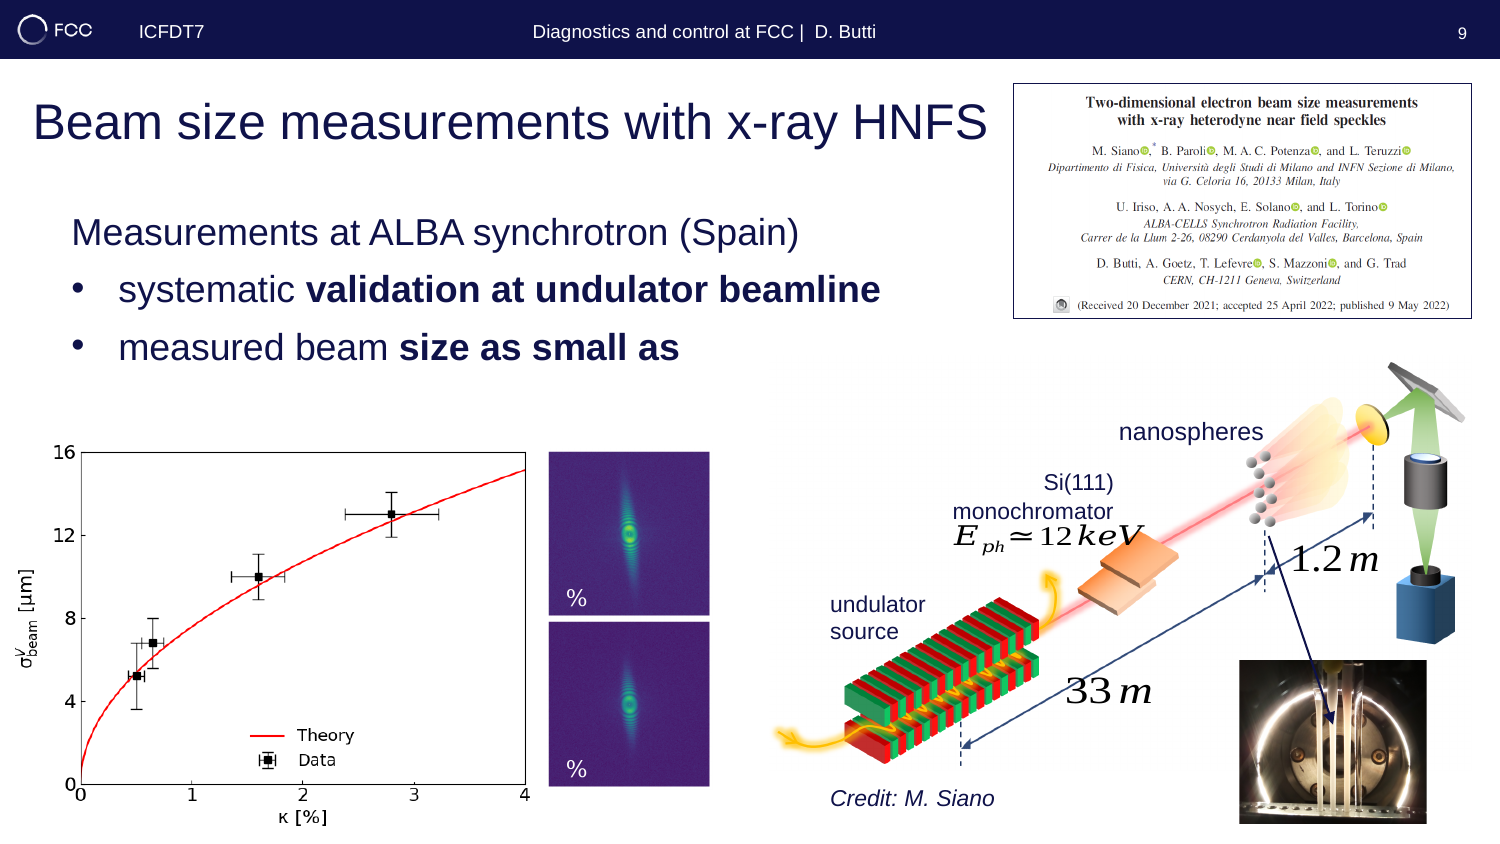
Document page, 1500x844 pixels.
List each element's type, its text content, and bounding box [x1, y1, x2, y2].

picture [768, 355, 1472, 824]
slide_number 9 [1434, 15, 1483, 44]
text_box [8, 432, 752, 839]
picture [1012, 83, 1472, 319]
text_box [1268, 535, 1333, 725]
title Beam size measurements with x-ray HNFS [17, 79, 1374, 151]
text_box Credit: M. Siano [815, 775, 1040, 818]
picture [17, 14, 92, 45]
